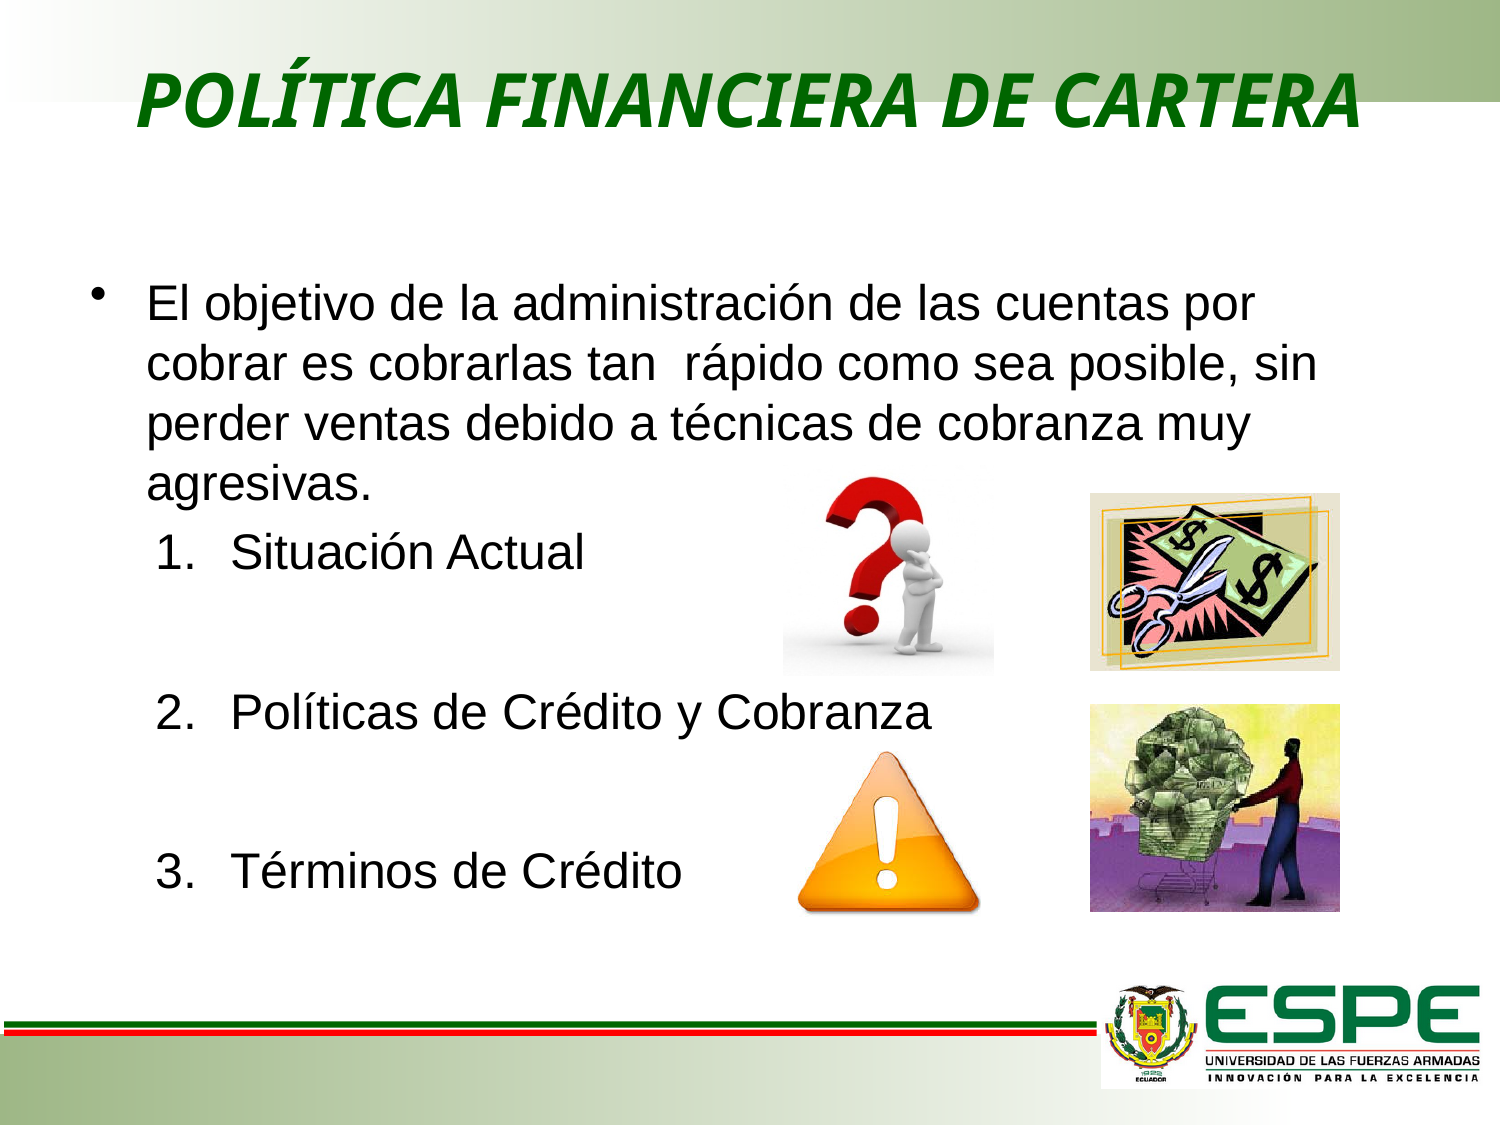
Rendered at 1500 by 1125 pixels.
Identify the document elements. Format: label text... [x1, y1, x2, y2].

picture [796, 751, 981, 935]
picture [783, 465, 994, 676]
picture [1090, 703, 1340, 912]
picture [1090, 493, 1340, 671]
list El objetivo de la administración de las cuentas por cobrar es cobrarlas tan rápido como sea posible, sin perder ventas debido a técnicas de cobranza muy agresivas. Situación Actual Políticas de Crédito y Cobranza Términos de Crédito [75, 262, 1425, 1005]
picture [1101, 976, 1486, 1089]
title POLÍTICA FINANCIERA DE CARTERA [75, 45, 1425, 233]
